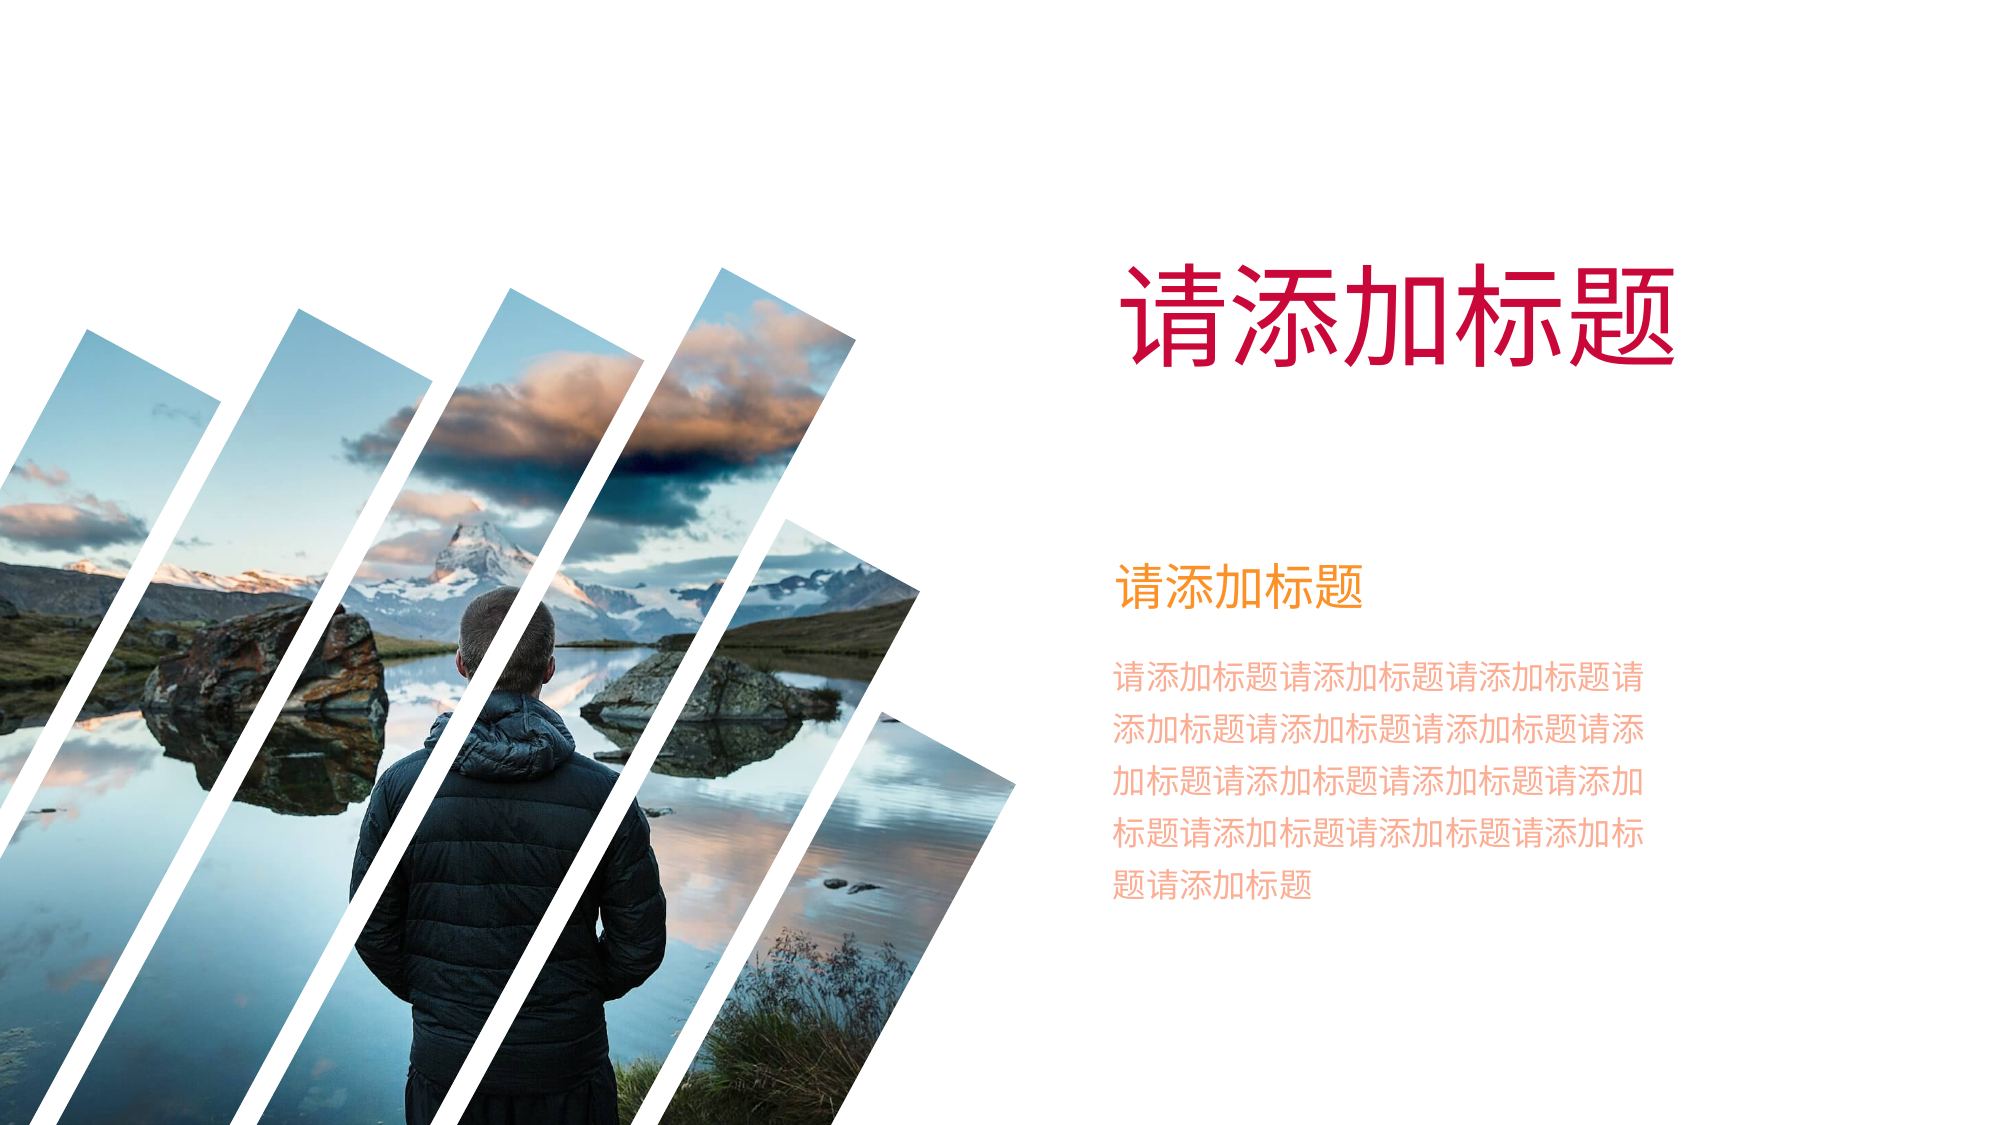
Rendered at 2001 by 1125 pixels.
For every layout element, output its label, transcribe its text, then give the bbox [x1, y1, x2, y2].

text_box 请添加标题请添加标题请添加标题请添加标题请添加标题请添加标题请添加标题请添加标题请添加标题请添加标题请添加标题请添加标题请添加标题请添加标题 [1098, 637, 1681, 912]
text_box 请添加标题 [1101, 239, 1694, 389]
text_box 请添加标题 [1099, 548, 1380, 623]
picture [0, 267, 1016, 1125]
